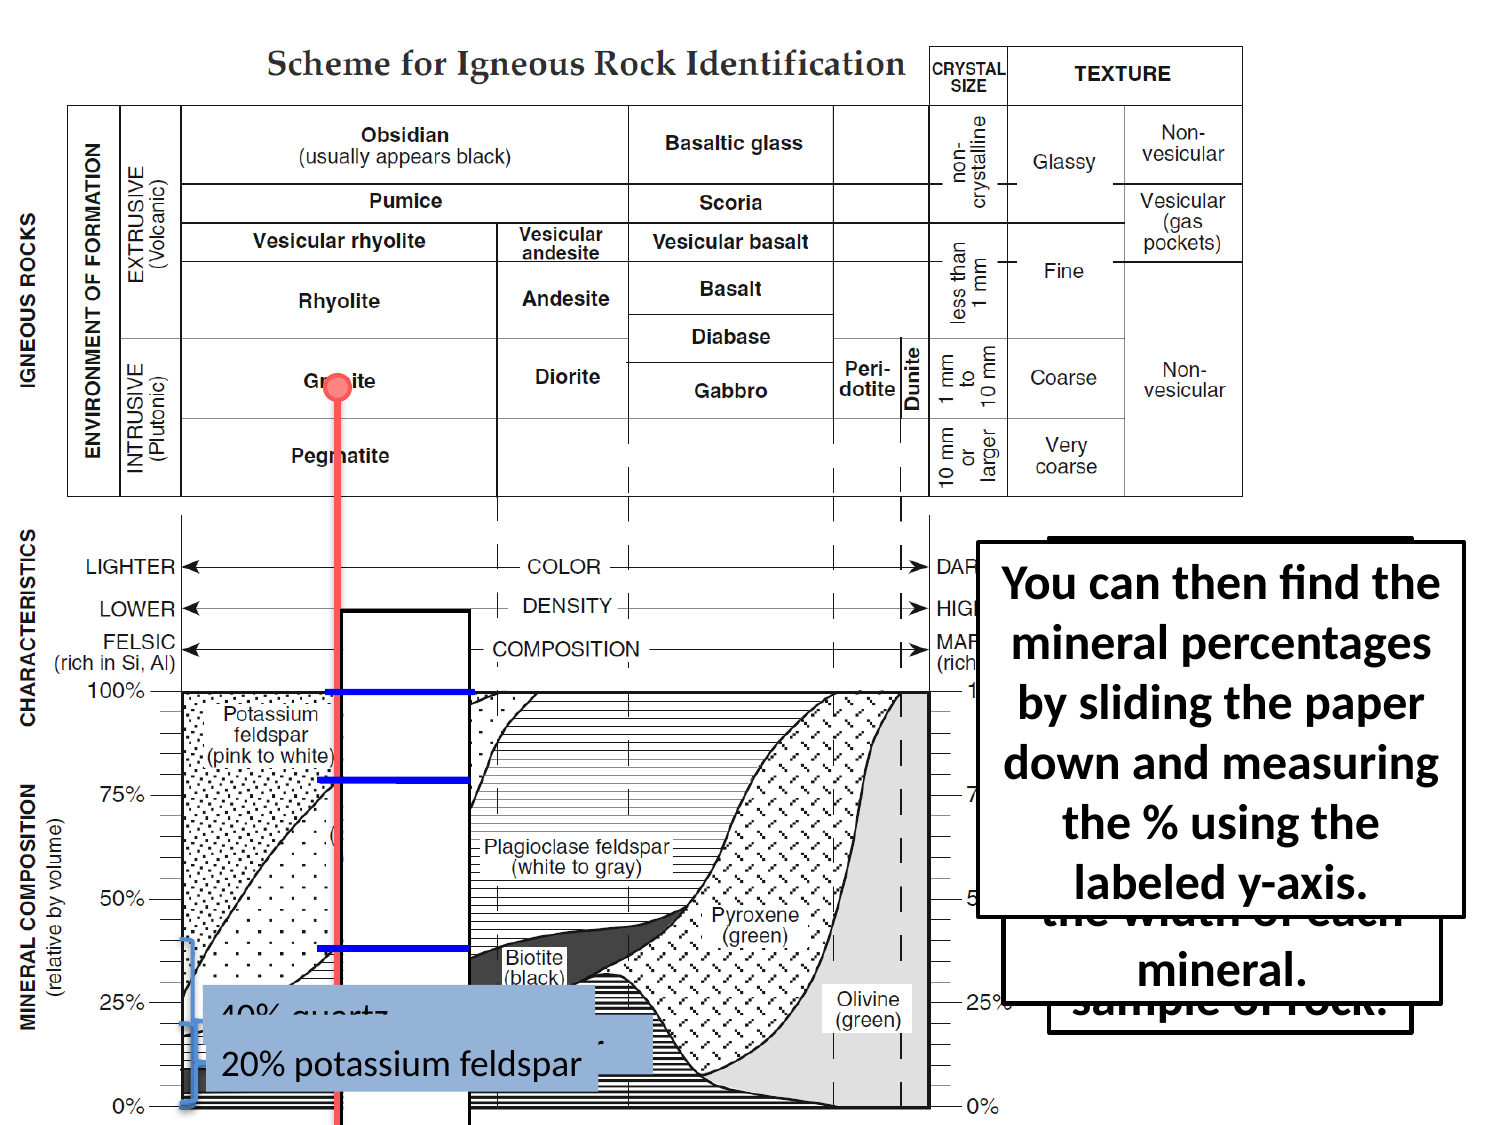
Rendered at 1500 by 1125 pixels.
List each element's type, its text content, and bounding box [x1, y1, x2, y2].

text_box The percentage of each mineral can be found by using a separate piece of paper and marking the width of each mineral. [1278, 919, 1443, 1006]
text_box Picking a point and drawing a line down will help you to find the amount or percent of each mineral in that sample of rock. [1278, 1006, 1414, 1035]
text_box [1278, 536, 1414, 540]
text_box You can then find the mineral percentages by sliding the paper down and measuring the % using the labeled y-axis. [1278, 540, 1466, 919]
picture [0, 0, 1276, 1125]
